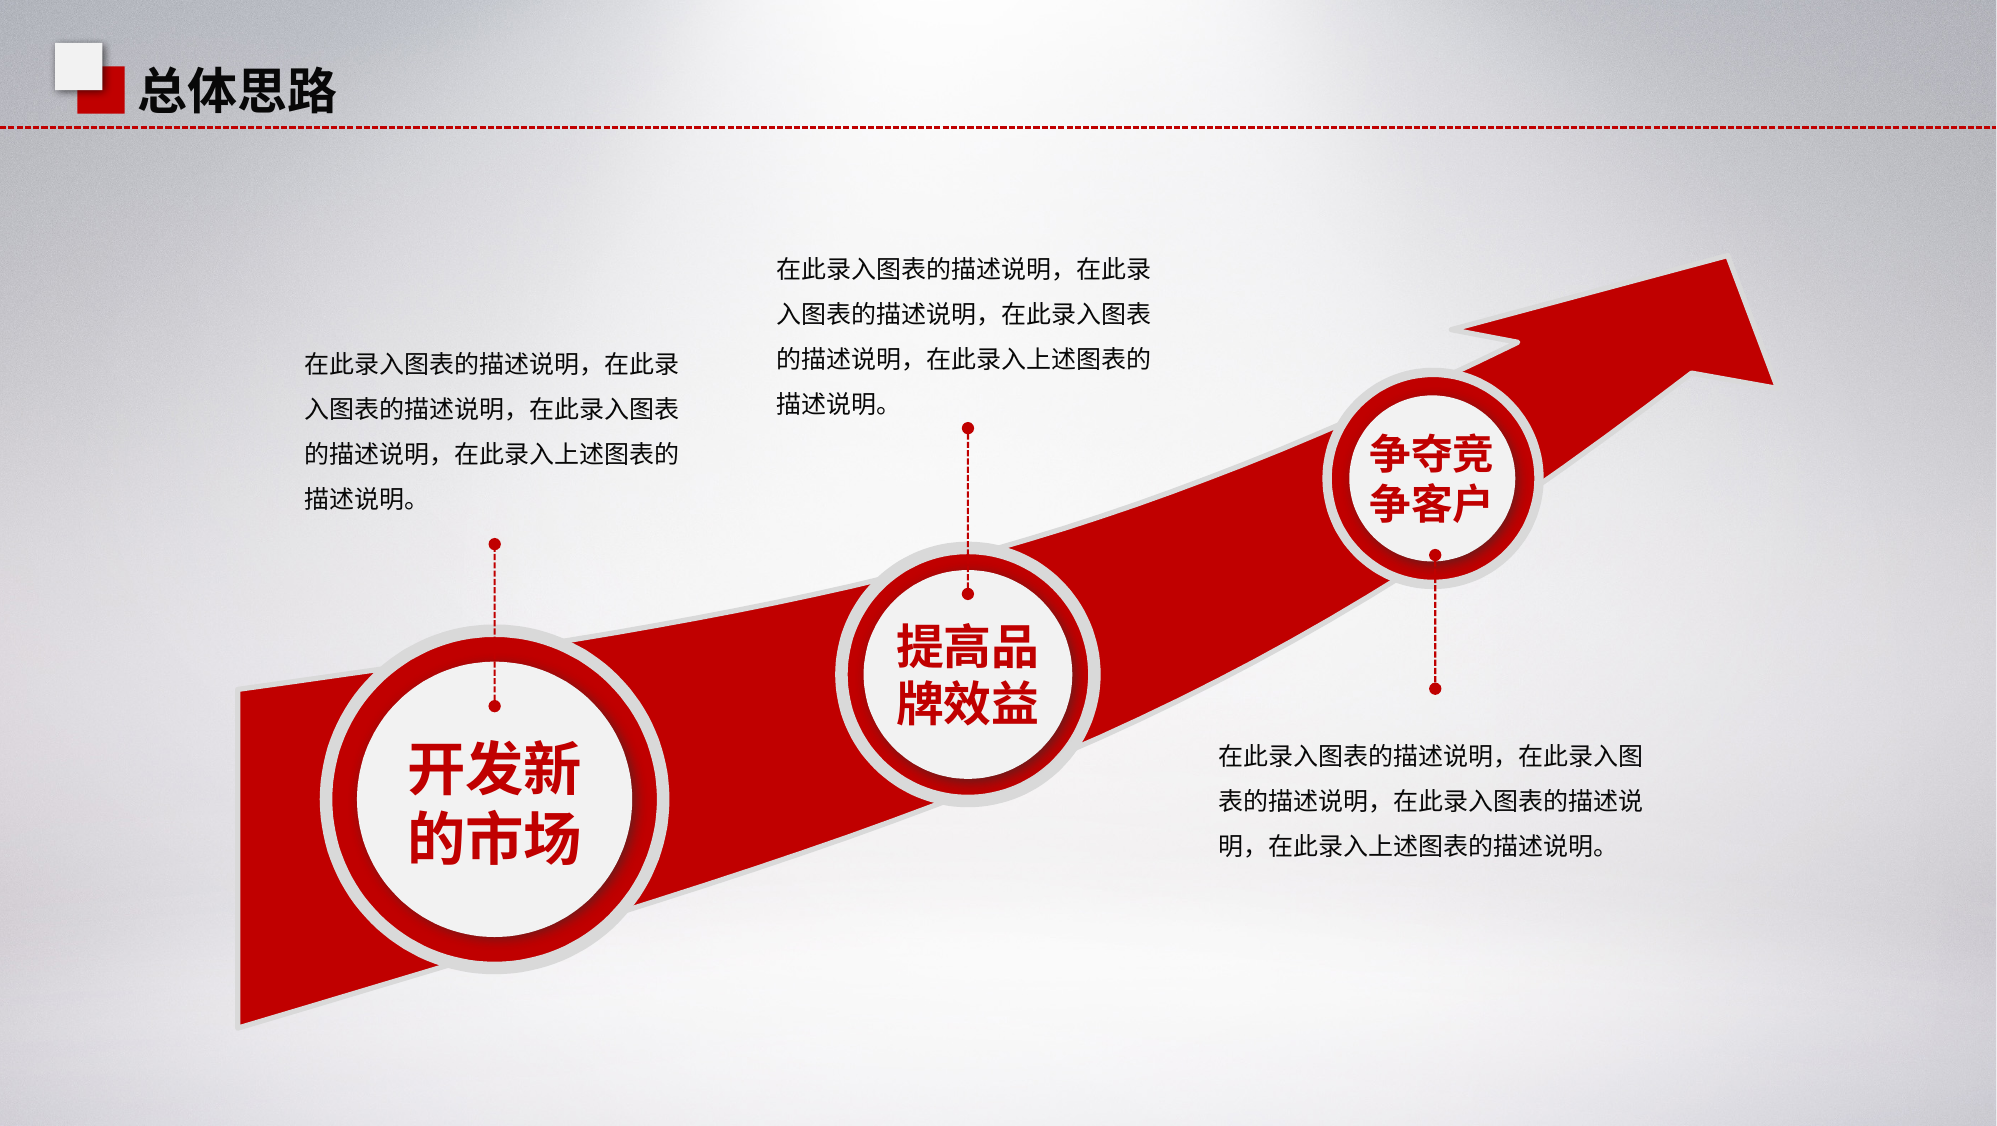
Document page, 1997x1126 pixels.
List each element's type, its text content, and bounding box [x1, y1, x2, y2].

text_box [1429, 677, 1442, 695]
text_box [961, 421, 975, 460]
text_box [488, 537, 501, 560]
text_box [55, 42, 125, 114]
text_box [325, 630, 664, 969]
text_box [235, 675, 420, 1031]
text_box 在此录入图表的描述说明，在此录入图表的描述说明，在此录入图表的描述说明，在此录入上述图表的描述说明。 [761, 231, 1175, 426]
text_box 在此录入图表的描述说明，在此录入图表的描述说明，在此录入图表的描述说明，在此录入上述图表的描述说明。 [1218, 725, 1653, 861]
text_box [841, 547, 1095, 802]
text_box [1326, 372, 1540, 585]
picture [0, 128, 1997, 1126]
text_box [1449, 253, 1780, 485]
text_box [623, 587, 931, 900]
text_box 总体思路 [122, 51, 353, 126]
picture [0, 0, 1997, 127]
text_box [1001, 430, 1379, 741]
text_box 在此录入图表的描述说明，在此录入图表的描述说明，在此录入图表的描述说明，在此录入上述图表的描述说明。 [289, 326, 700, 521]
